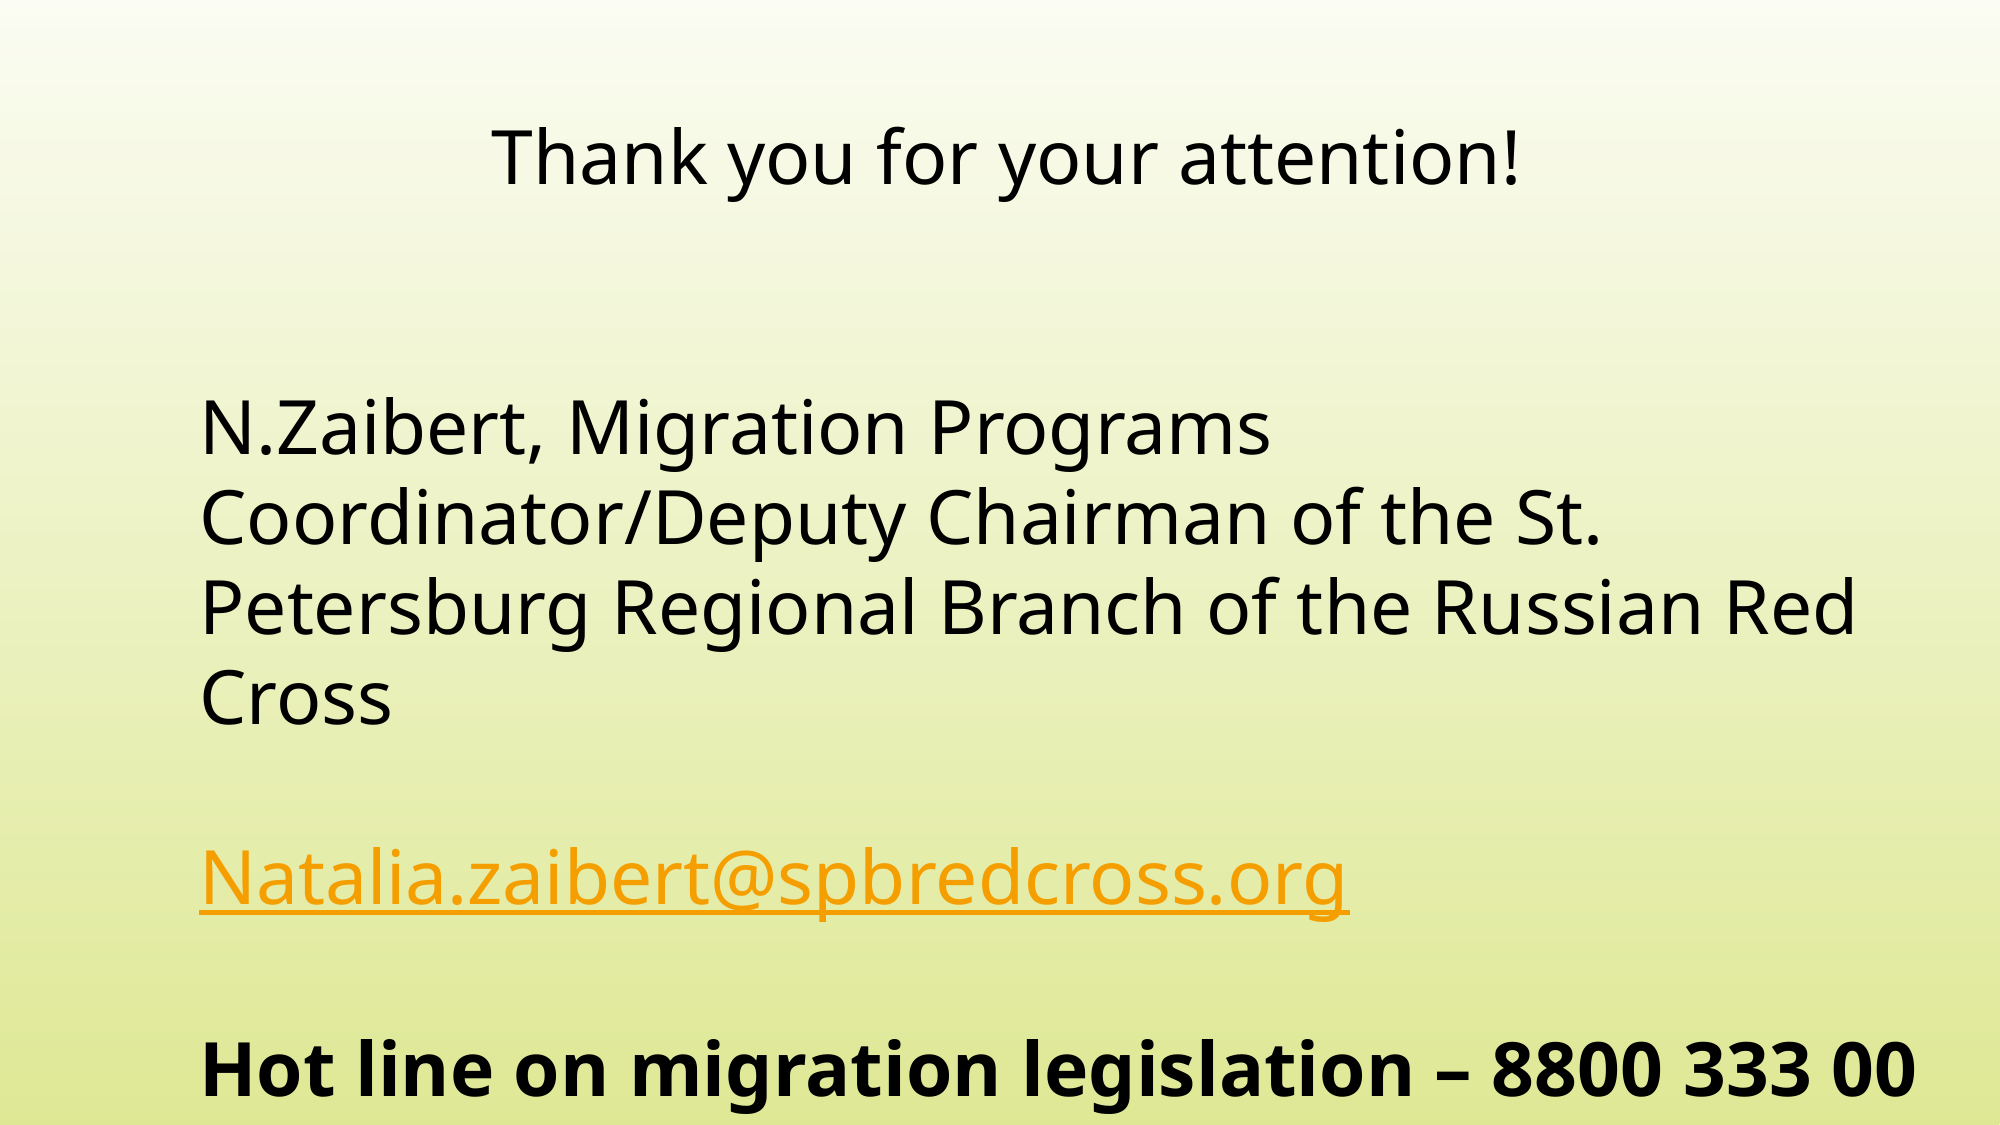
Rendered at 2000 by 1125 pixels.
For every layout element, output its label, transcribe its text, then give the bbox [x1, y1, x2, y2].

text_box Thank you for your attention! N.Zaibert, Migration Programs Coordinator/Deputy Chairman of the St. Petersburg Regional Branch of the Russian Red Cross Natalia.zaibert@spbredcross.org Hot line on migration legislation – 8800 333 00 16 [184, 101, 1969, 1125]
